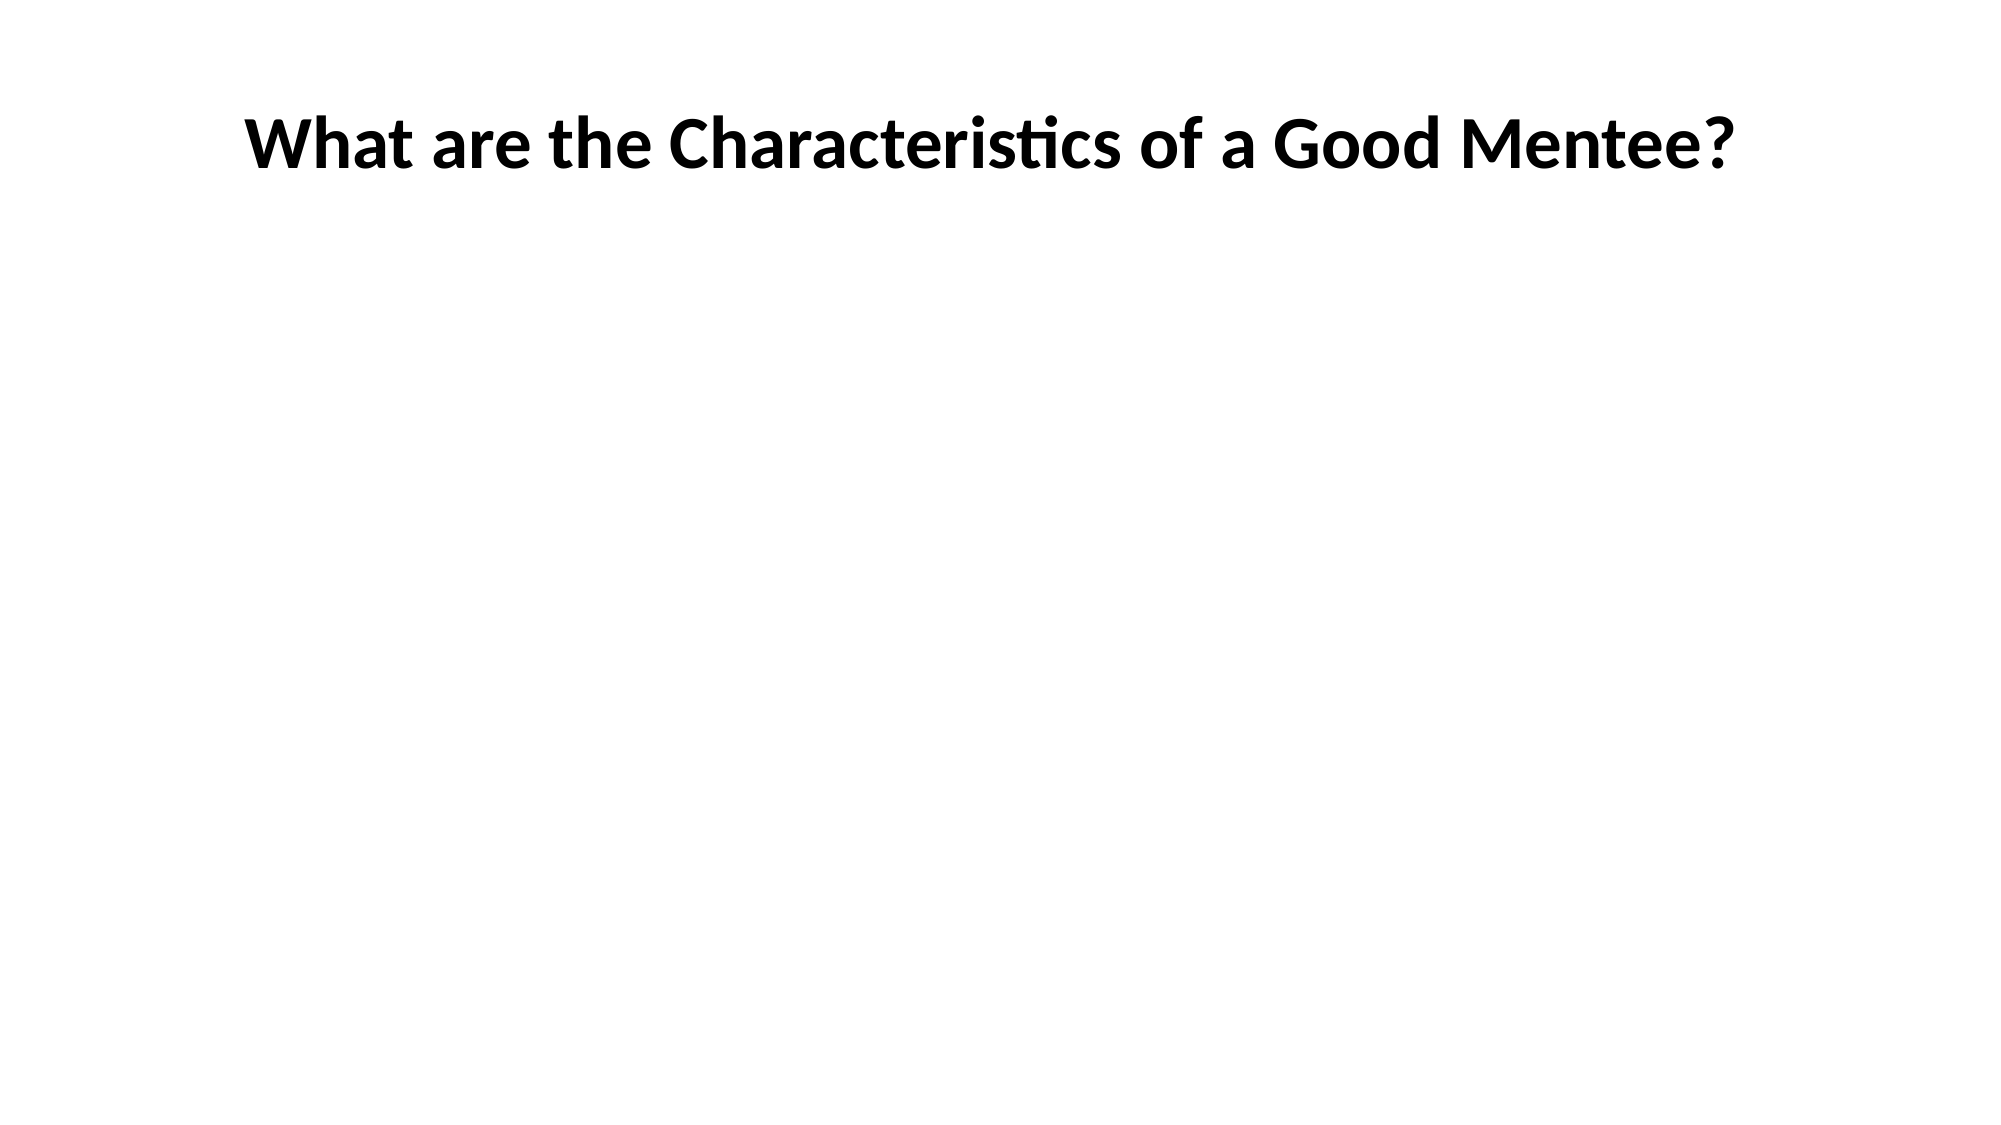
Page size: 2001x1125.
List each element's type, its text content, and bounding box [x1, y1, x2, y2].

title What are the Characteristics of a Good Mentee? [99, 45, 1900, 233]
